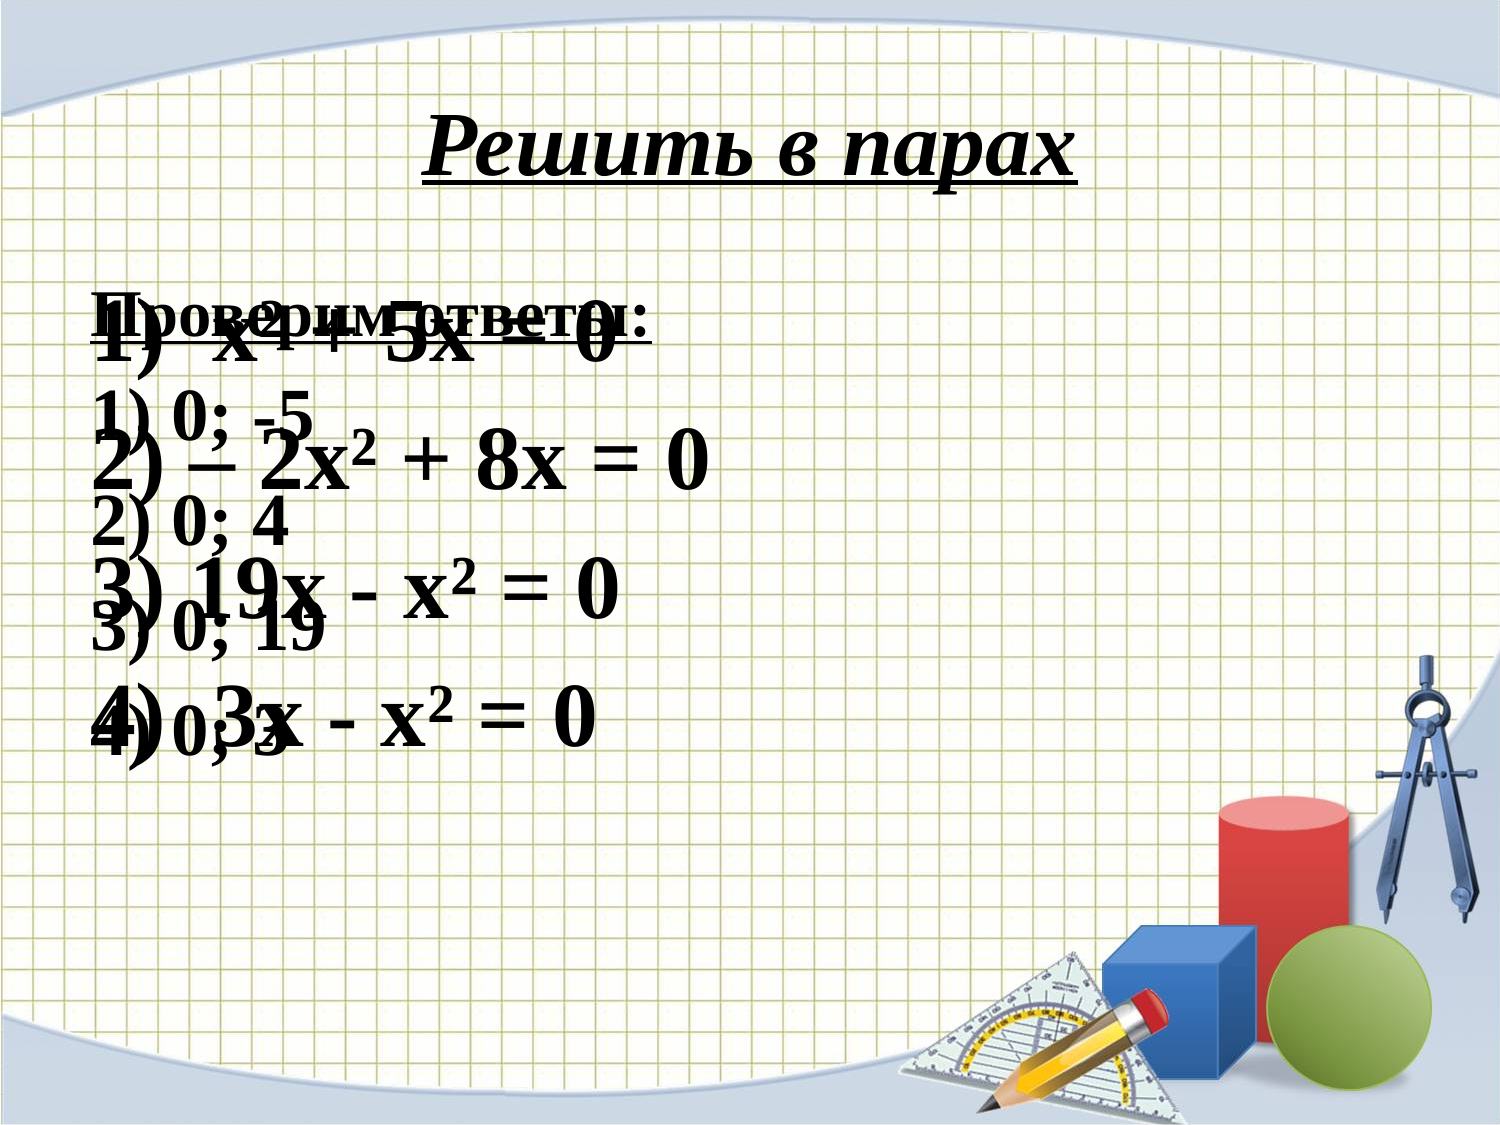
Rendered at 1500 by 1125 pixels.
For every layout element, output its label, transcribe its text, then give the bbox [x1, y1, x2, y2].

list Проверим ответы: 1) 0; -5 2) 0; 4 3) 0; 19 4) 0; 3 [74, 262, 1426, 1006]
title Решить в парах [74, 44, 1426, 233]
picture [0, 0, 1500, 1125]
